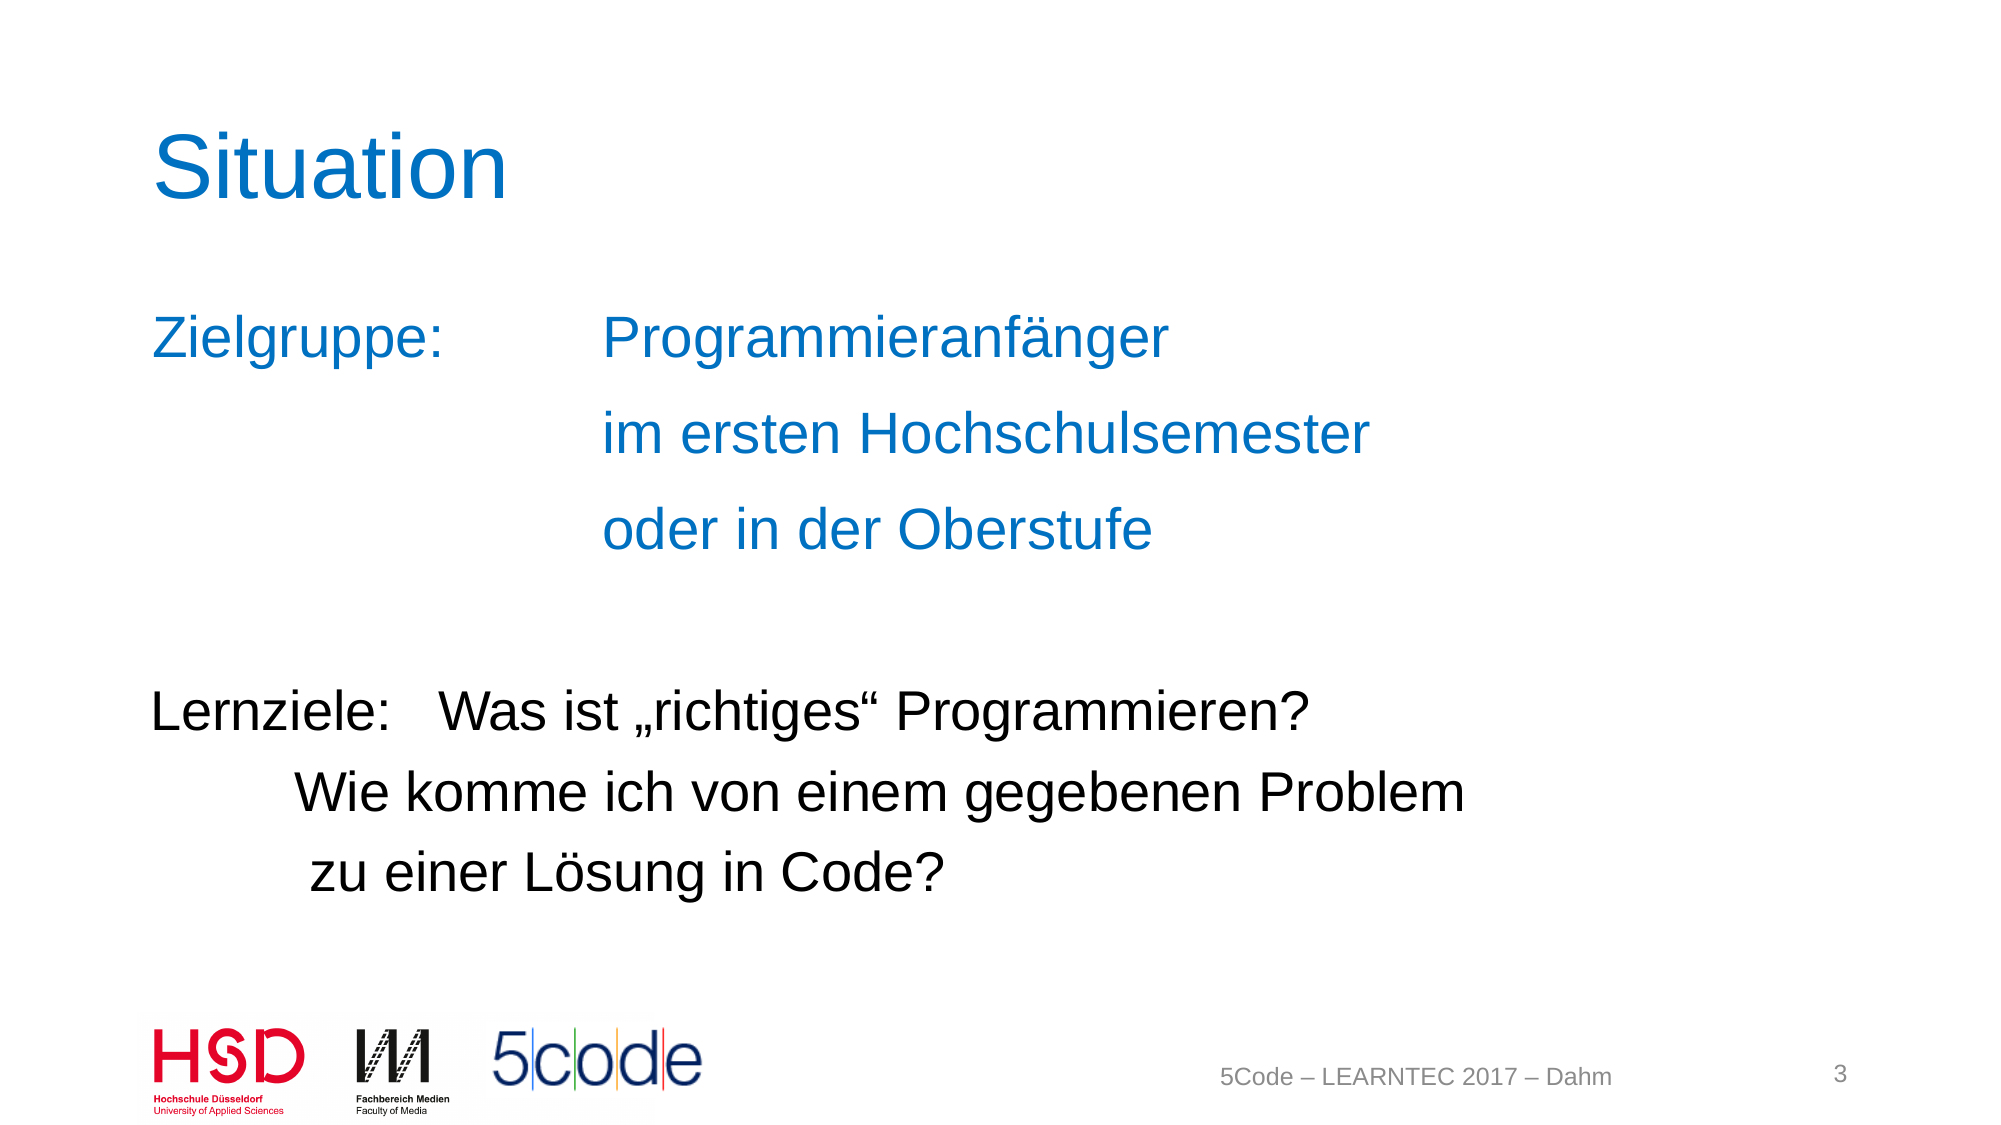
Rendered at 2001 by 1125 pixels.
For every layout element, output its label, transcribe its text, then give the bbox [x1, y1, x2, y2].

title Situation [137, 59, 1863, 278]
footer 5Code – LEARNTEC 2017 – Dahm [1079, 1045, 1755, 1106]
list Zielgruppe: Programmieranfänger im ersten Hochschulsemester oder in der Oberstufe [137, 299, 1863, 1014]
slide_number 3 [1754, 1042, 1863, 1103]
picture [137, 1014, 709, 1125]
text_box Lernziele: Was ist „richtiges“ Programmieren? Wie komme ich von einem gegebenen Problem zu einer Lösung in Code? [135, 675, 1861, 993]
